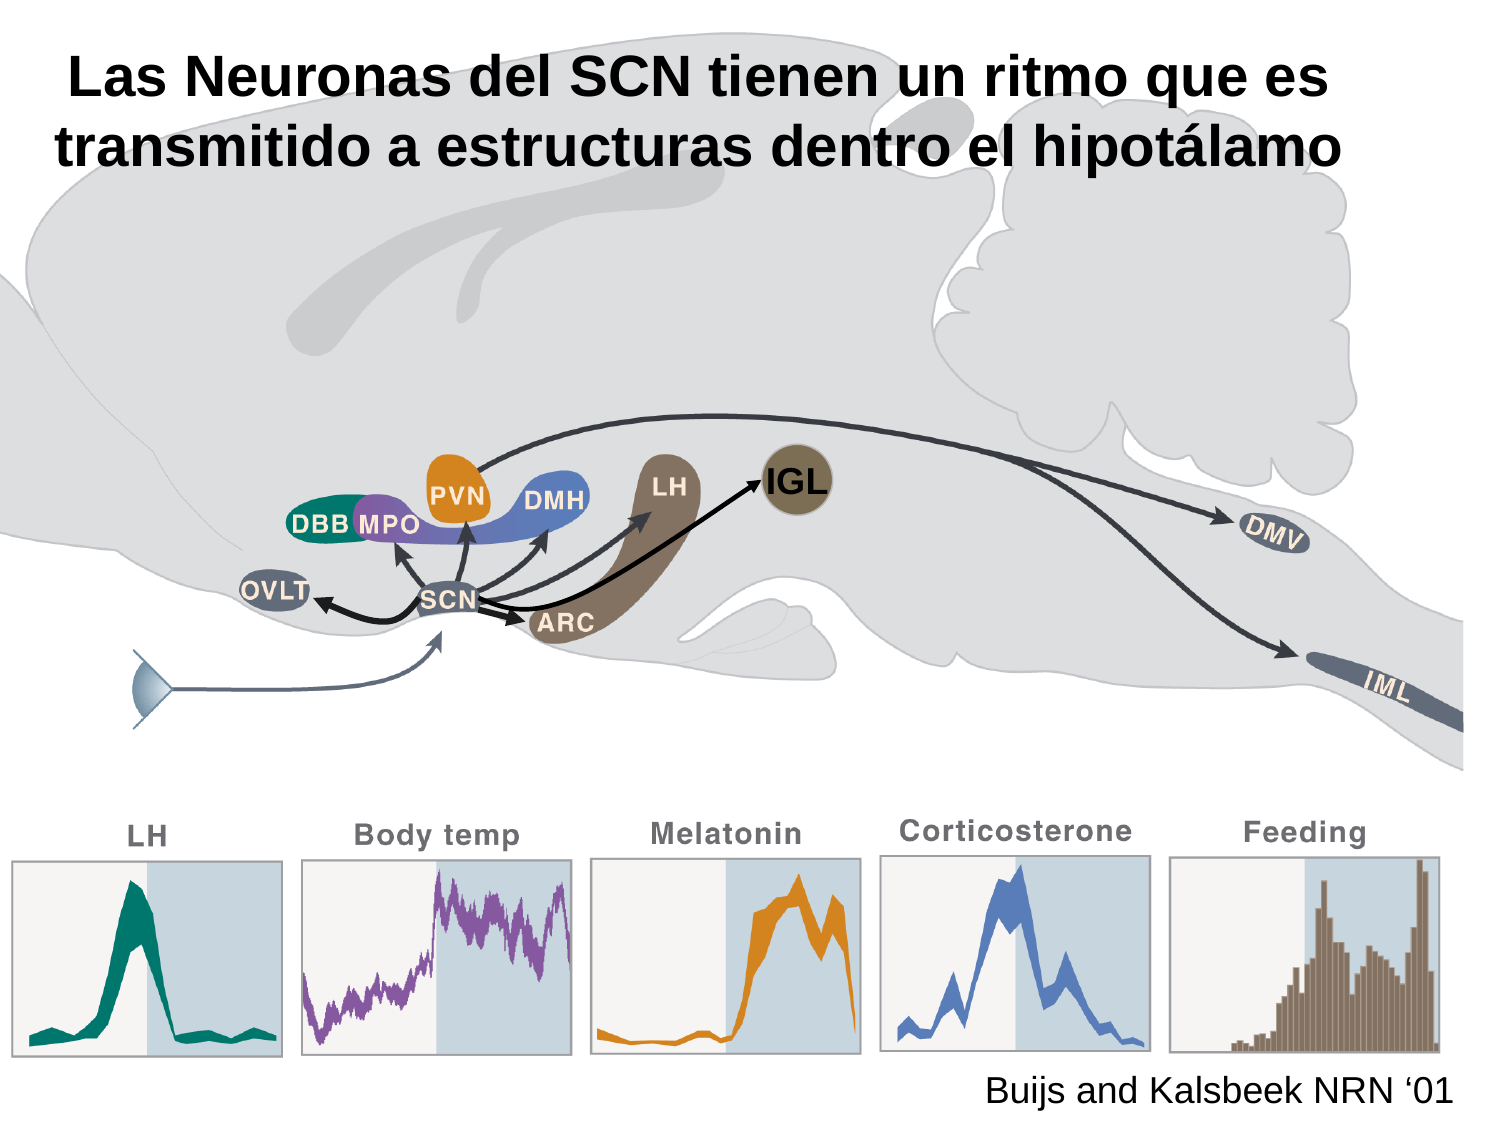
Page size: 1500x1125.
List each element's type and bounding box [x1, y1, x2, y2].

text_box [0, 0, 1500, 1125]
